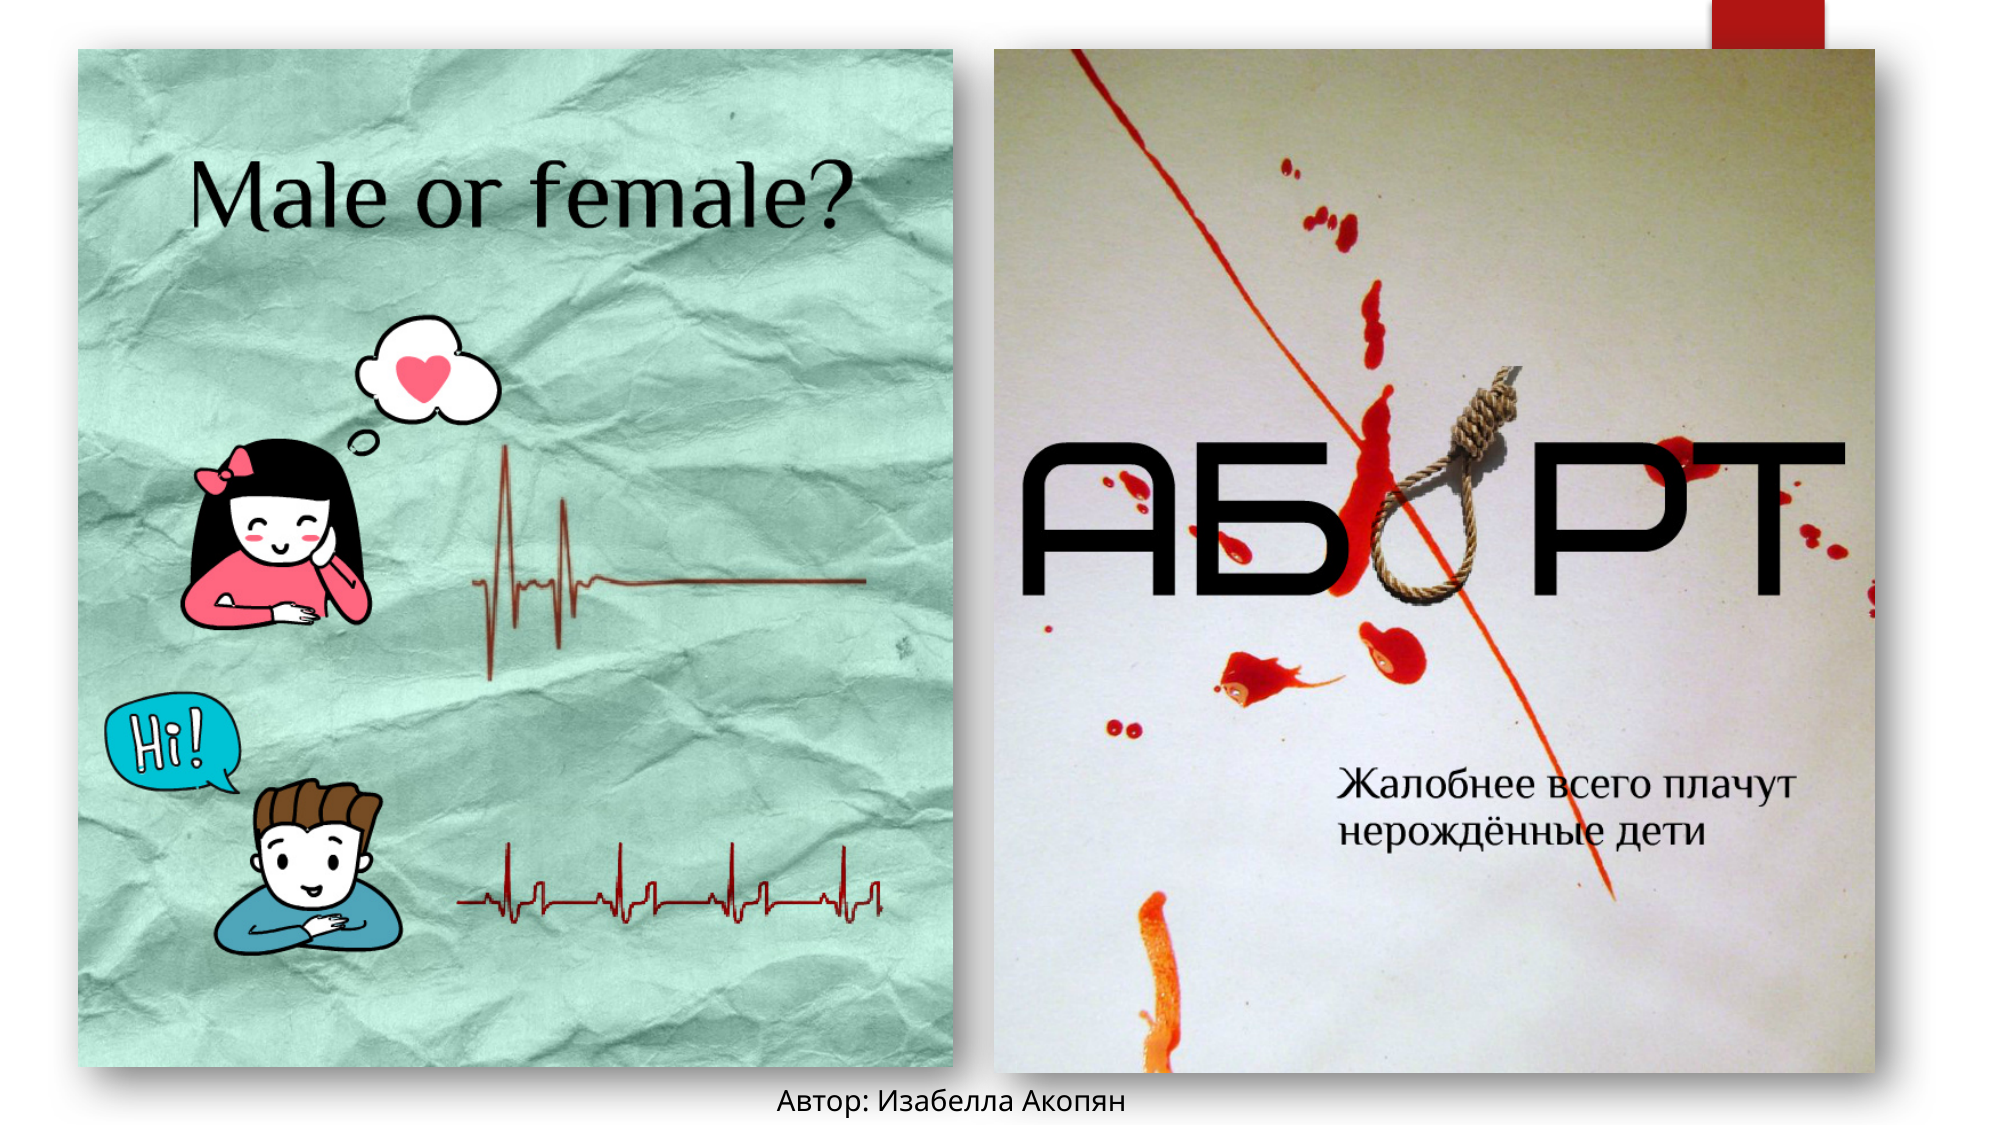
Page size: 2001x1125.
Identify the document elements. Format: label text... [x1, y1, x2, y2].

text_box Автор: Изабелла Акопян [762, 1074, 1143, 1125]
picture [994, 49, 1876, 1074]
picture [77, 49, 953, 1067]
